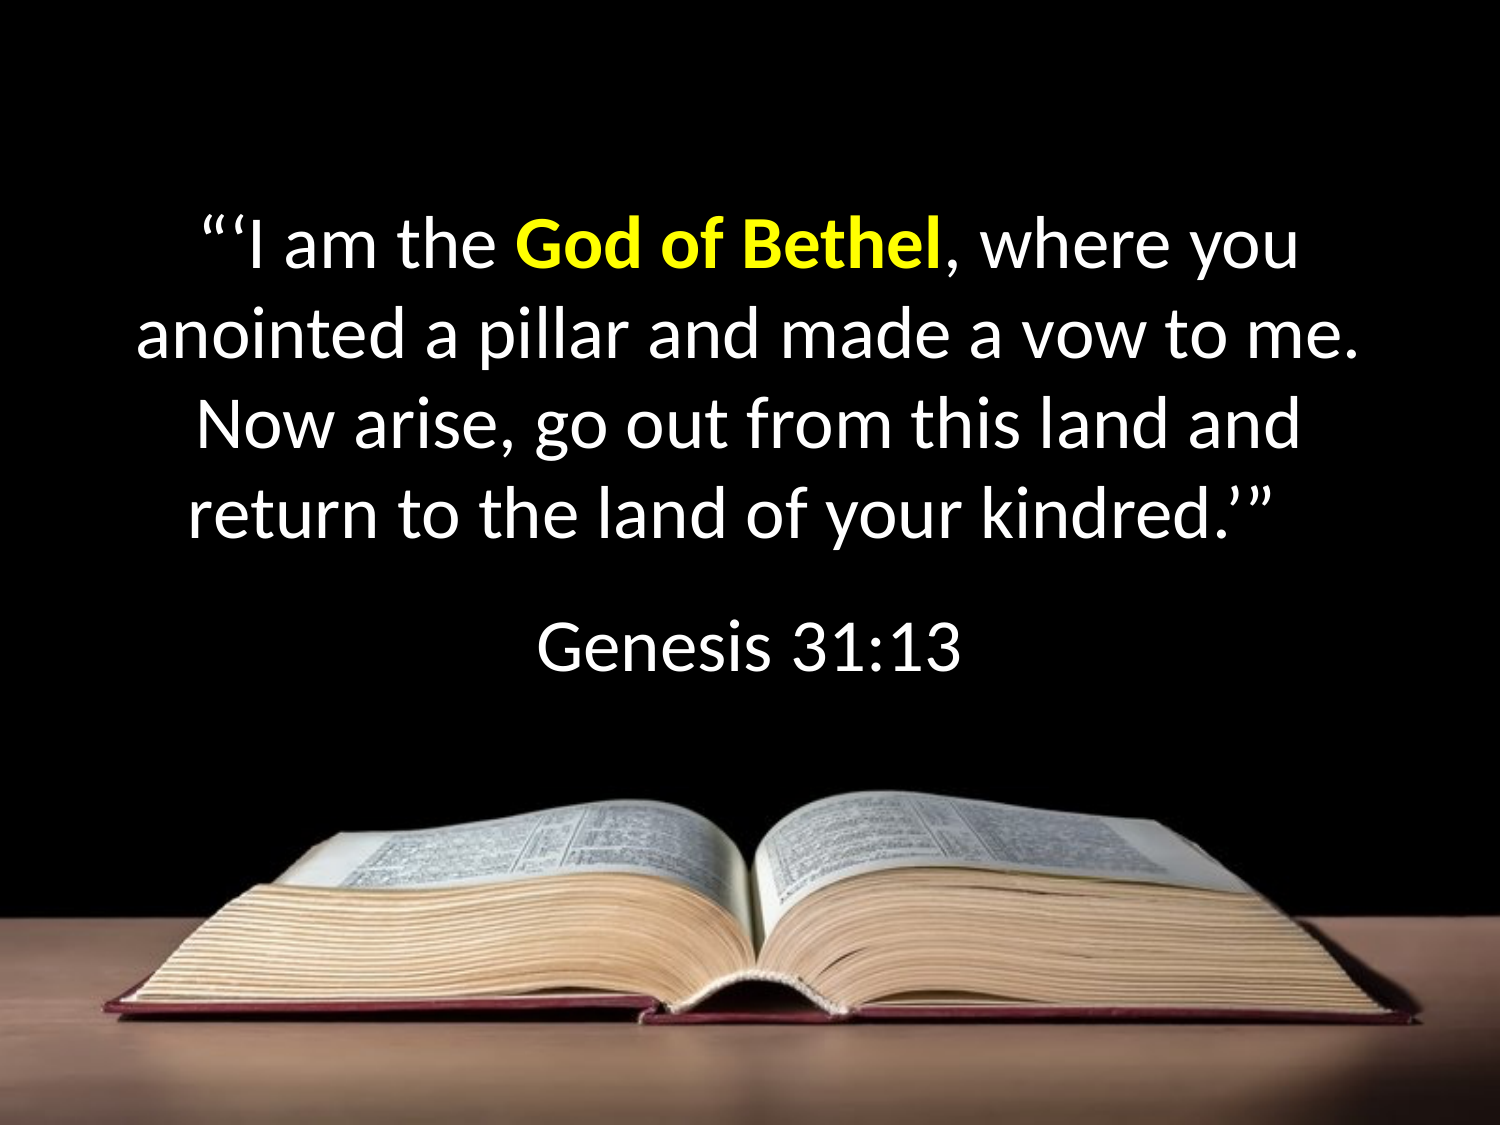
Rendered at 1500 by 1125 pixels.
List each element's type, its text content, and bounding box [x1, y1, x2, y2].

list “‘I am the God of Bethel, where you anointed a pillar and made a vow to me. Now arise, go out from this land and return to the land of your kindred.’” Genesis 31:13 [101, 186, 1398, 769]
picture [0, 770, 1500, 1125]
